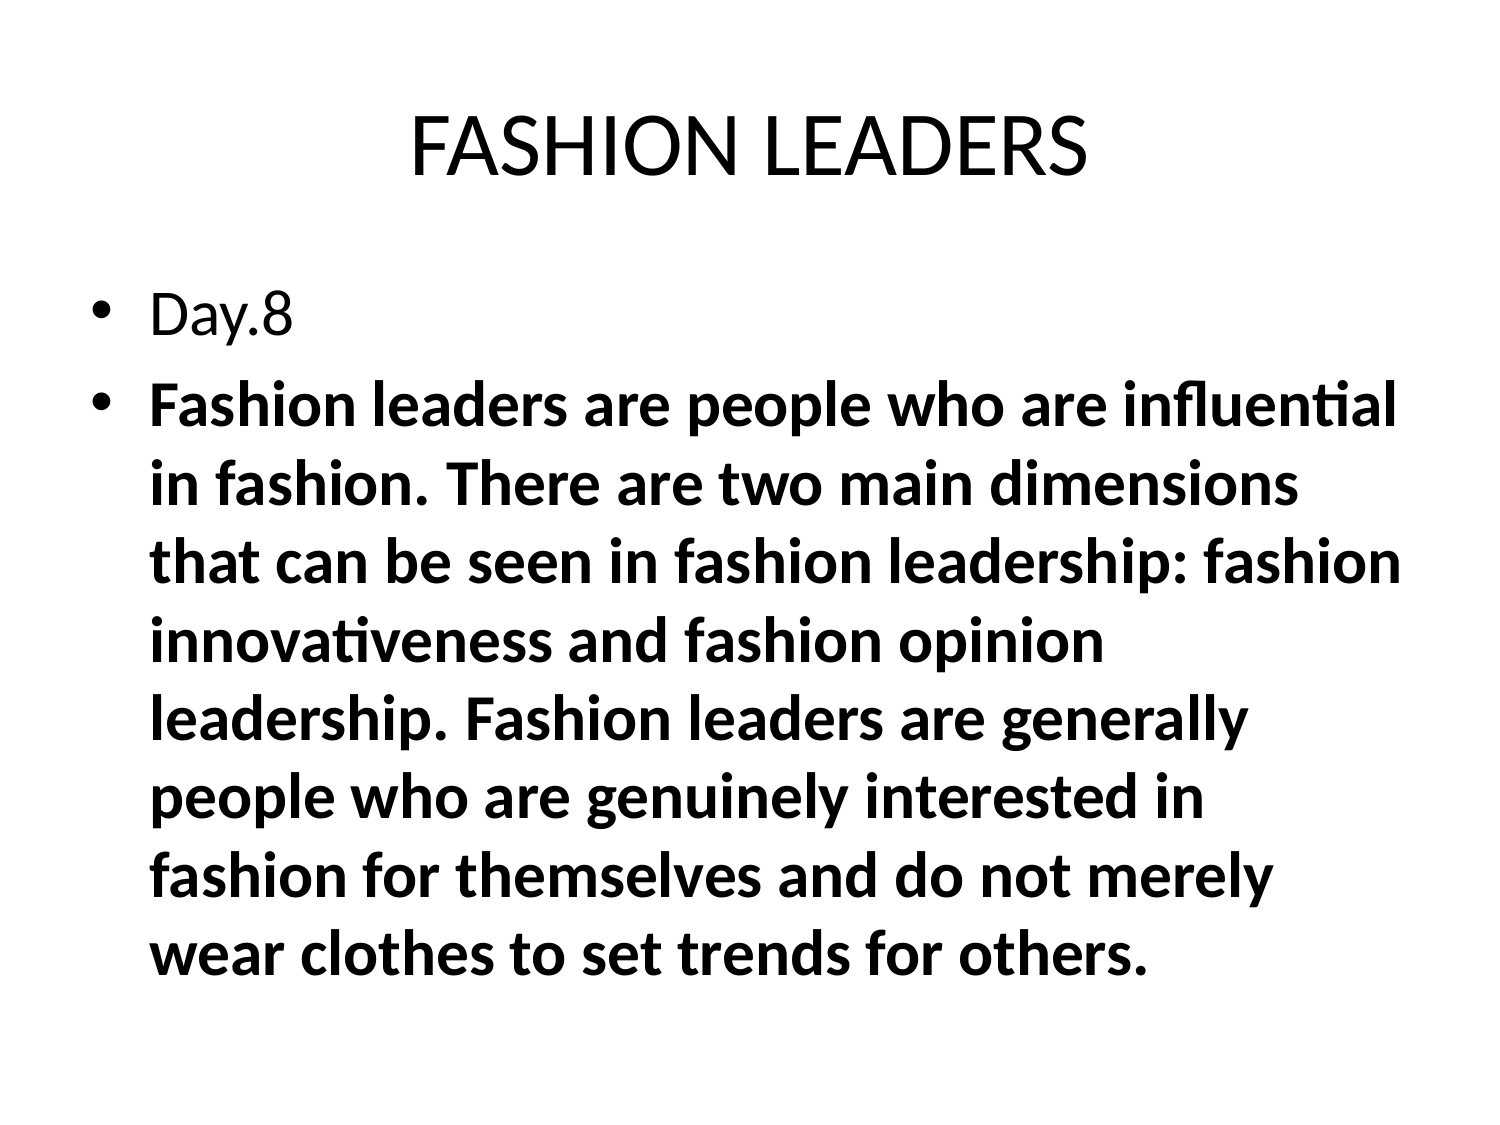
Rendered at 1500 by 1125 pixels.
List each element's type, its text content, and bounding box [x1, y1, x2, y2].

list Day.8 Fashion leaders are people who are influential in fashion. There are two main dimensions that can be seen in fashion leadership: fashion innovativeness and fashion opinion leadership. Fashion leaders are generally people who are genuinely interested in fashion for themselves and do not merely wear clothes to set trends for others. [75, 262, 1425, 1005]
title FASHION LEADERS [75, 45, 1425, 233]
